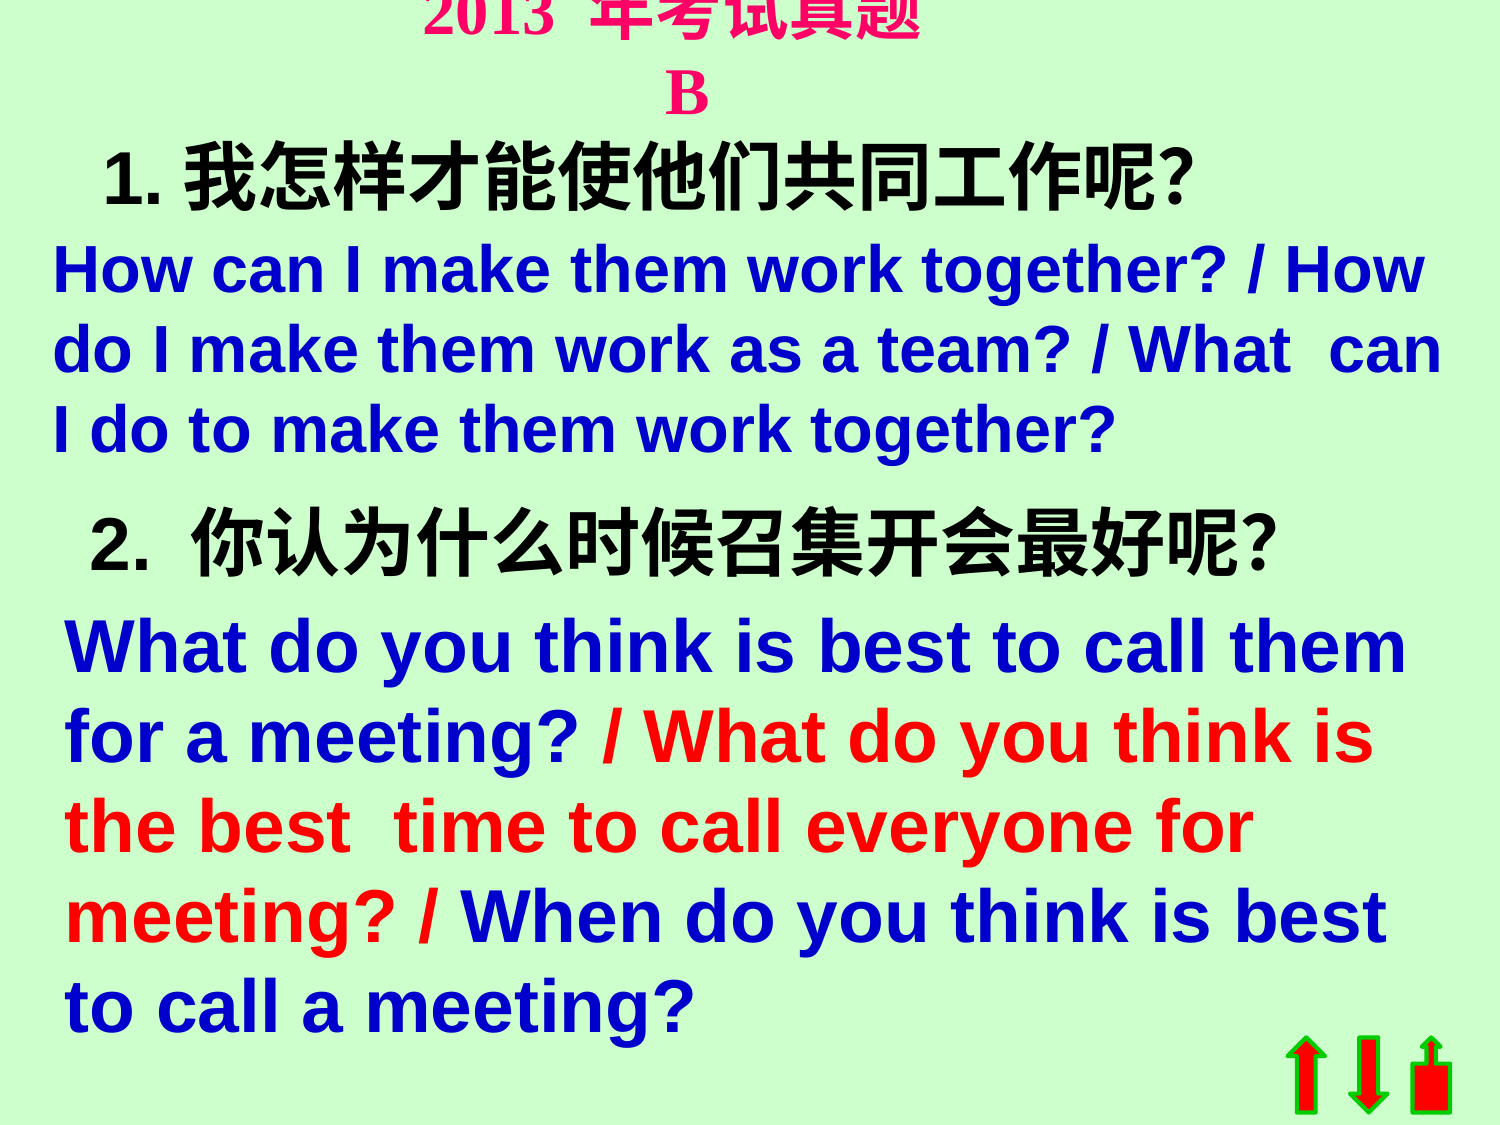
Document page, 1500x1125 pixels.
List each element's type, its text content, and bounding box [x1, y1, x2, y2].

text_box [1410, 1035, 1453, 1115]
text_box [1285, 1035, 1327, 1115]
text_box 2. 你认为什么时候召集开会最好呢？ [74, 488, 1350, 589]
text_box How can I make them work together? / How do I make them work as a team? / What can I do to make them work together? [37, 218, 1463, 474]
text_box 2013 年考试真题 B [375, 0, 1000, 136]
text_box What do you think is best to call them for a meeting? / What do you think is the best time to call everyone for meeting? / When do you think is best to call a meeting? [50, 589, 1438, 1055]
text_box [1348, 1035, 1390, 1115]
text_box 1.我怎样才能使他们共同工作呢？ [87, 122, 1438, 218]
